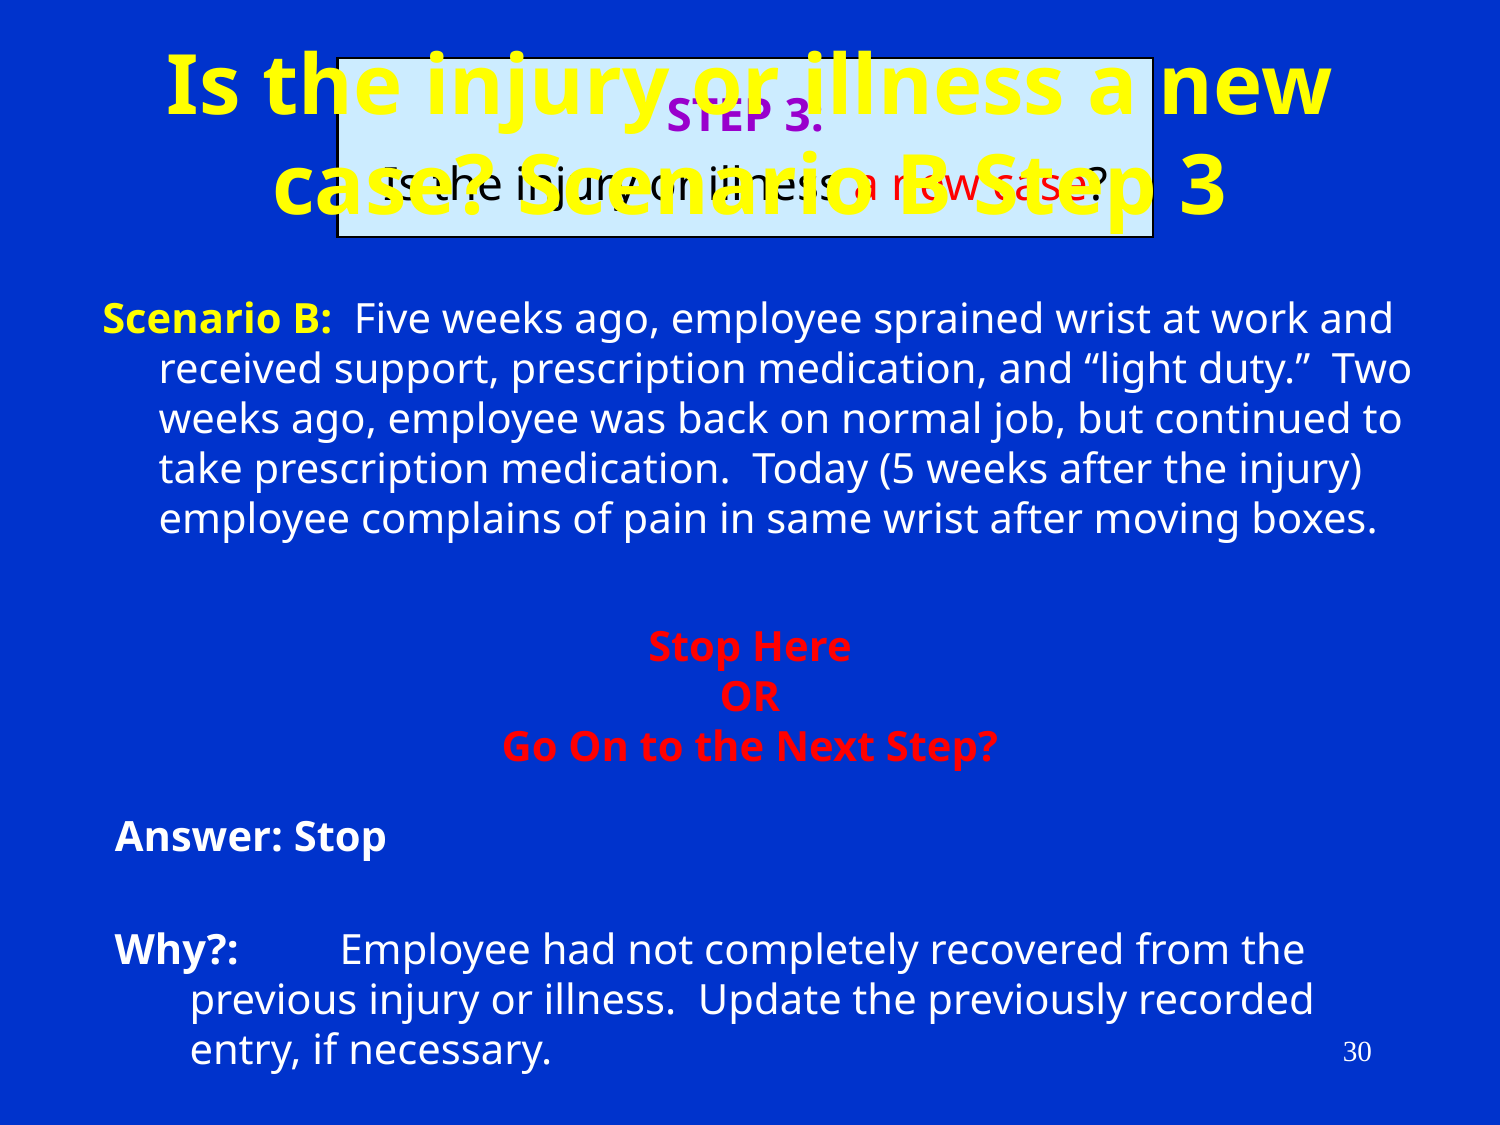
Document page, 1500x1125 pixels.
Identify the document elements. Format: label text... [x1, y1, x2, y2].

text_box Answer: Stop [99, 802, 438, 878]
text_box Scenario B: Five weeks ago, employee sprained wrist at work and received support, prescription medication, and “light duty.” Two weeks ago, employee was back on normal job, but continued to take prescription medication. Today (5 weeks after the injury) employee complains of pain in same wrist after moving boxes. [87, 284, 1463, 623]
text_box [337, 57, 1154, 238]
title Is the injury or illness a new case? Scenario B Step 3 [112, 37, 1388, 225]
slide_number 30 [1074, 1025, 1388, 1100]
text_box Why?: Employee had not completely recovered from the previous injury or illness. Update the previously recorded entry, if necessary. [99, 915, 1363, 1066]
text_box Stop Here OR Go On to the Next Step? [462, 612, 1038, 778]
